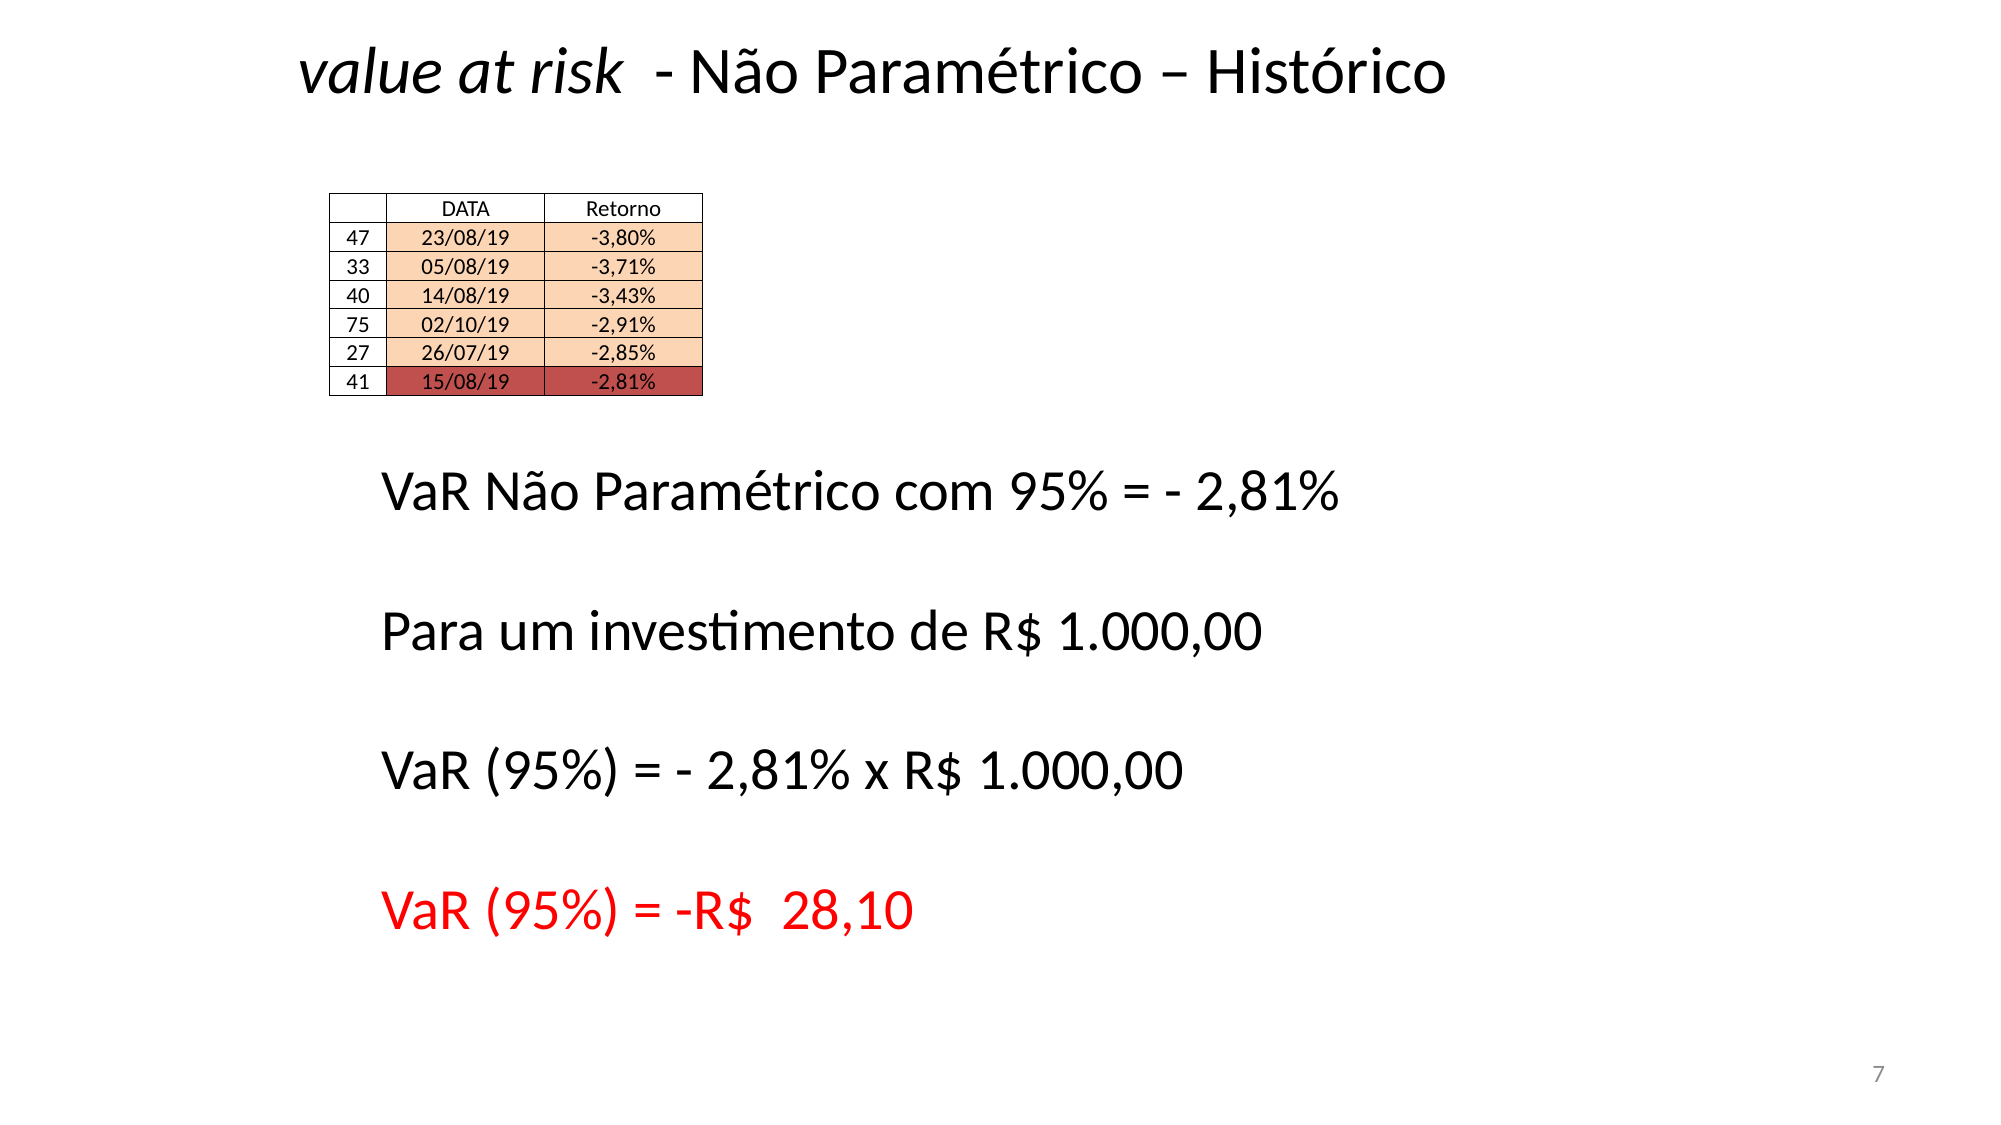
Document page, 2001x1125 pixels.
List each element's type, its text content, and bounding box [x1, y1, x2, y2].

table_cell 05/08/19 [387, 252, 544, 280]
table_cell 75 [330, 309, 386, 337]
table_cell -3,80% [545, 223, 702, 251]
table_cell 15/08/19 [387, 367, 544, 395]
table_cell 26/07/19 [387, 338, 544, 366]
table_cell 14/08/19 [387, 281, 544, 308]
table_cell 33 [330, 252, 386, 280]
table_cell 23/08/19 [387, 223, 544, 251]
table_cell 02/10/19 [387, 309, 544, 337]
text_box value at risk - Não Paramétrico – Histórico [279, 0, 1705, 161]
table_header [330, 194, 386, 222]
table_header DATA [387, 194, 544, 222]
table_cell 27 [330, 338, 386, 366]
table_cell -3,71% [545, 252, 702, 280]
text_box VaR Não Paramétrico com 95% = - 2,81% Para um investimento de R$ 1.000,00 VaR (95%) = - 2,81% x R$ 1.000,00 VaR (95%) = -R$ 28,10 [366, 444, 1356, 949]
slide_number 7 [1433, 1042, 1900, 1103]
table_cell 40 [330, 281, 386, 308]
table_cell -2,91% [545, 309, 702, 337]
table_cell -2,85% [545, 338, 702, 366]
table_cell 47 [330, 223, 386, 251]
table_header Retorno [545, 194, 702, 222]
table_cell -3,43% [545, 281, 702, 308]
table_cell 41 [330, 367, 386, 395]
table_cell -2,81% [545, 367, 702, 395]
